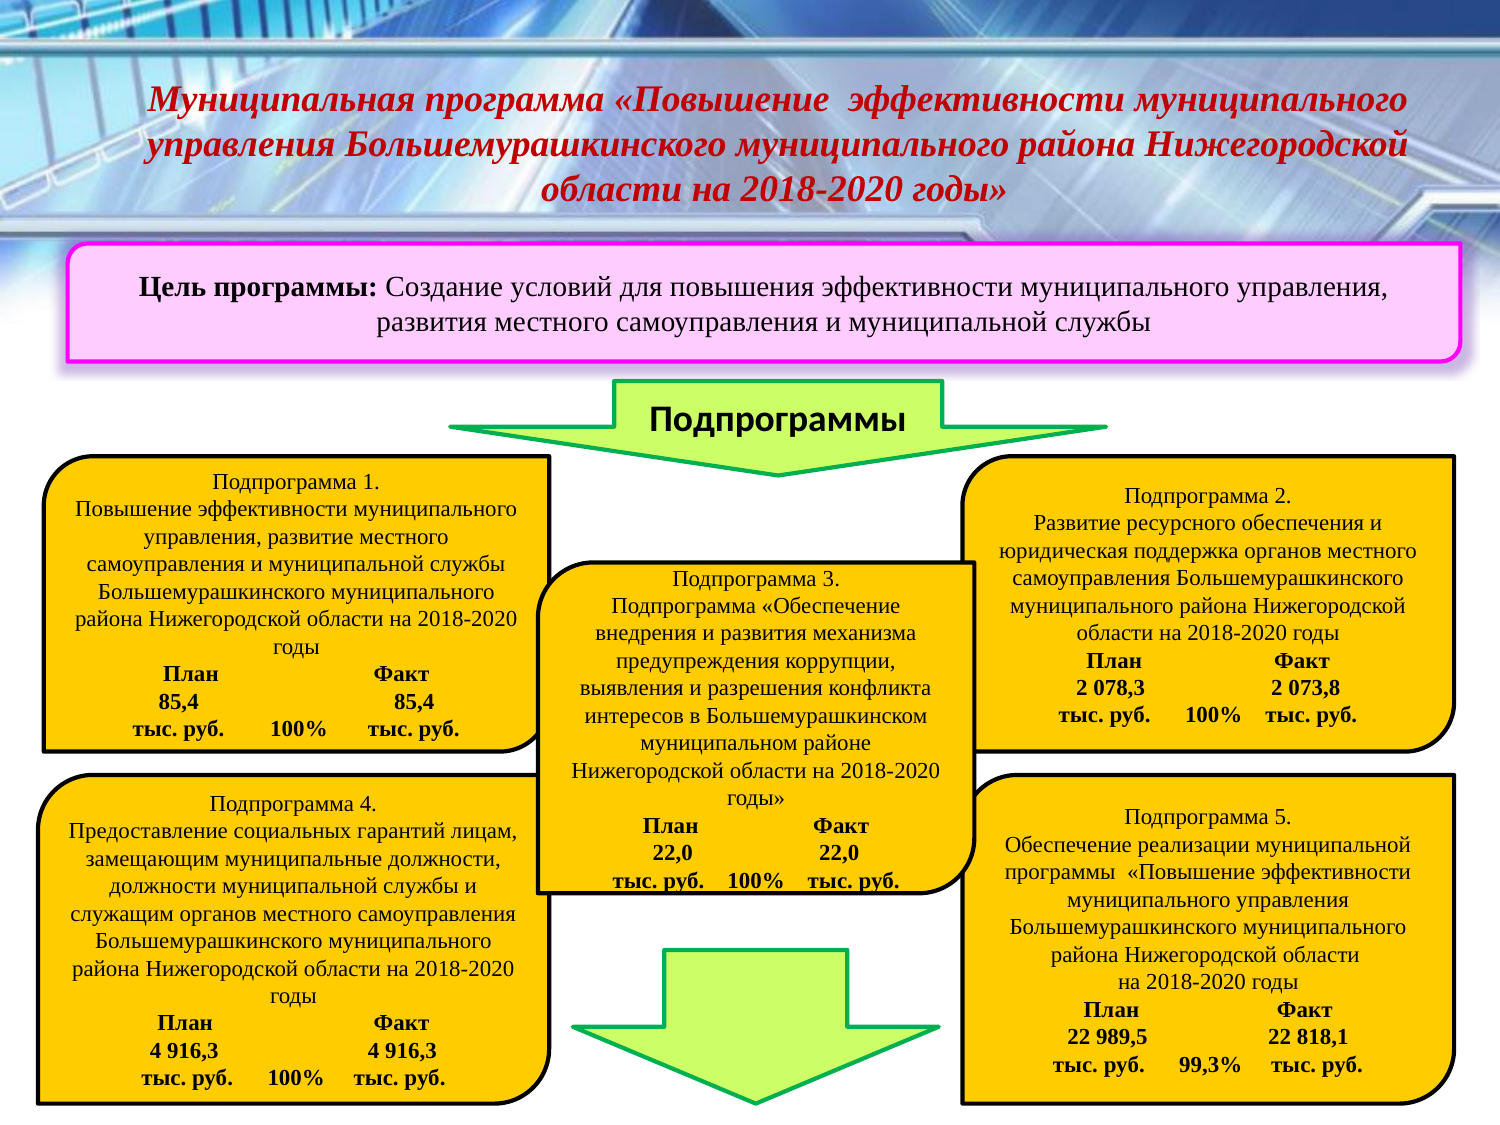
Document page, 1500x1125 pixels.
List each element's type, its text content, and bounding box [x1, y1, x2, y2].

text_box Подпрограмма 1. Повышение эффективности муниципального управления, развитие местного самоуправления и муниципальной службы Большемурашкинского муниципального района Нижегородской области на 2018-2020 годы План Факт 85,4 85,4 тыс. руб. 100% тыс. руб. [41, 454, 552, 754]
text_box Подпрограмма 2. Развитие ресурсного обеспечения и юридическая поддержка органов местного самоуправления Большемурашкинского муниципального района Нижегородской области на 2018-2020 годы План Факт 2 078,3 2 073,8 тыс. руб. 100% тыс. руб. [960, 454, 1457, 754]
text_box Подпрограммы [448, 378, 1109, 478]
table_cell Развитие физической культуры и спорта Большемурашкинского муниципального района на 2020-2022 годы [62, 238, 1470, 372]
text_box Подпрограмма 5. Обеспечение реализации муниципальной программы «Повышение эффективности муниципального управления Большемурашкинского муниципального района Нижегородской области на 2018-2020 годы План Факт 22 989,5 22 818,1 тыс. руб. 99,3% тыс. руб. [960, 772, 1457, 1106]
text_box [570, 947, 941, 1106]
text_box Цель программы: Создание условий для повышения эффективности муниципального управления, развития местного самоуправления и муниципальной службы [65, 241, 1463, 364]
text_box Подпрограмма 3. Подпрограмма «Обеспечение внедрения и развития механизма предупреждения коррупции, выявления и разрешения конфликта интересов в Большемурашкинском муниципальном районе Нижегородской области на 2018-2020 годы» План Факт 22,0 22,0 тыс. руб. 100% тыс. руб. [535, 560, 977, 896]
text_box Подпрограмма 4. Предоставление социальных гарантий лицам, замещающим муниципальные должности, должности муниципальной службы и служащим органов местного самоуправления Большемурашкинского муниципального района Нижегородской области на 2018-2020 годы План Факт 4 916,3 4 916,3 тыс. руб. 100% тыс. руб. [35, 772, 552, 1106]
text_box [50, 226, 1480, 381]
text_box Муниципальная программа «Повышение эффективности муниципального управления Большемурашкинского муниципального района Нижегородской области на 2018-2020 годы» [81, 66, 1475, 217]
